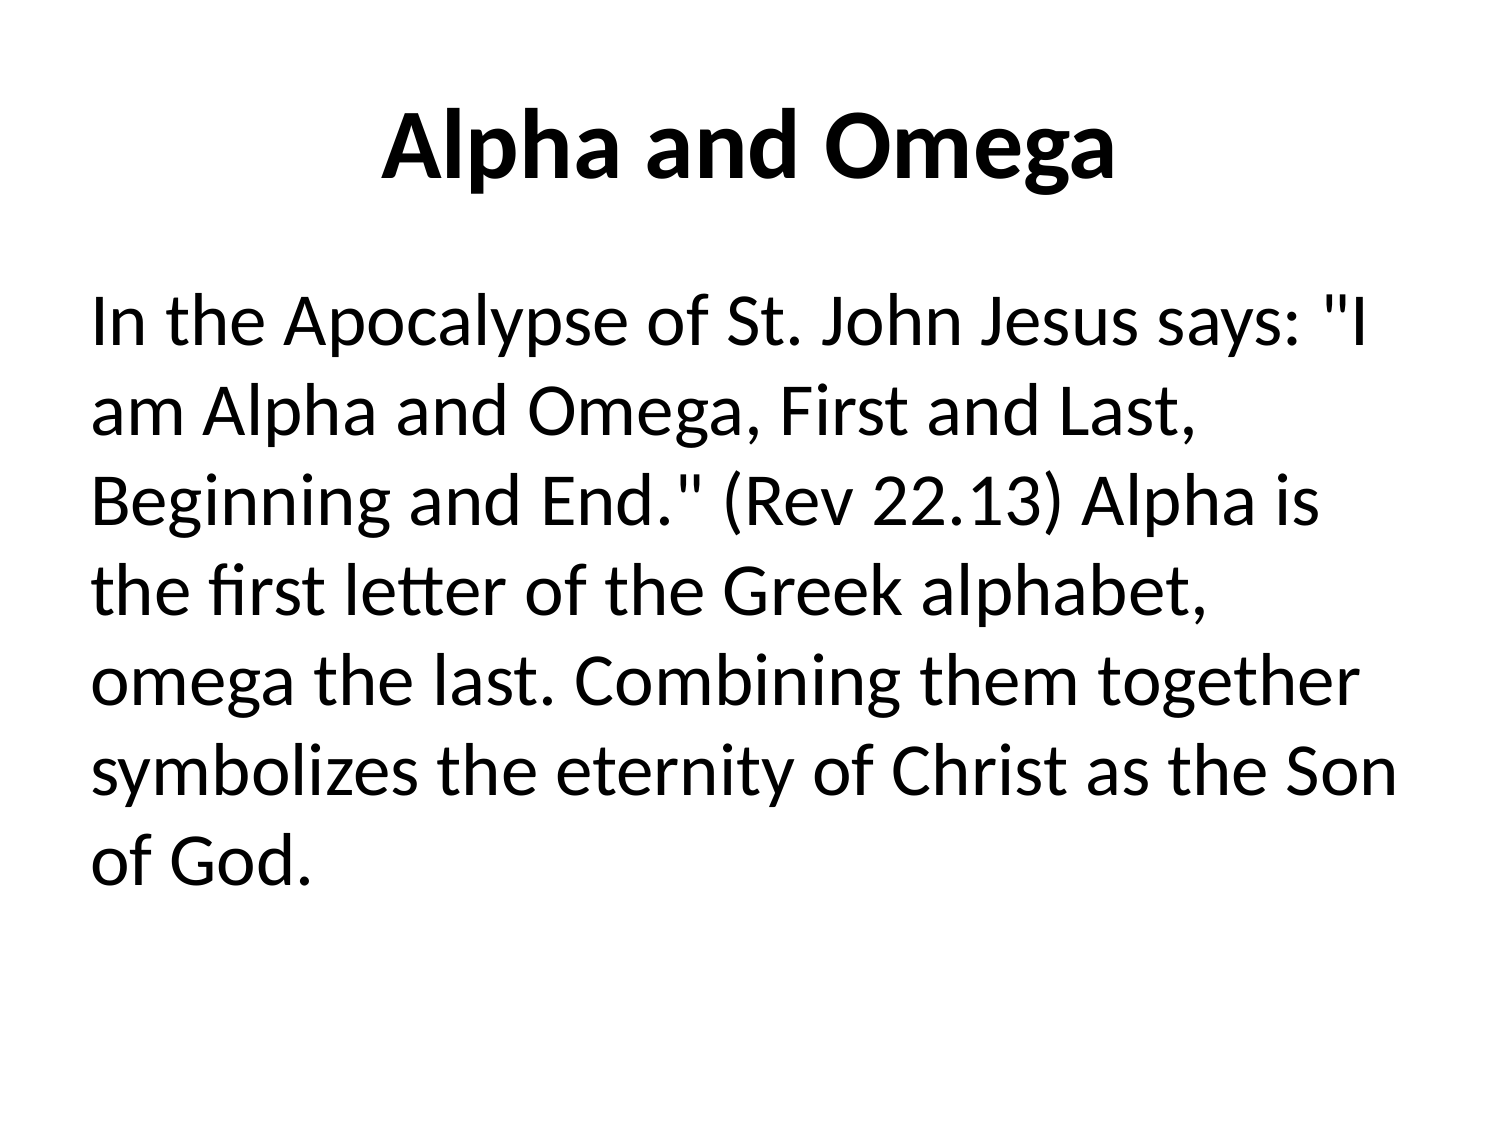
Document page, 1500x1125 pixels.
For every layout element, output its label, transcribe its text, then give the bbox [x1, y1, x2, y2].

list In the Apocalypse of St. John Jesus says: "I am Alpha and Omega, First and Last, Beginning and End." (Rev 22.13) Alpha is the first letter of the Greek alphabet, omega the last. Combining them together symbolizes the eternity of Christ as the Son of God. [75, 262, 1425, 1005]
title Alpha and Omega [75, 45, 1425, 233]
